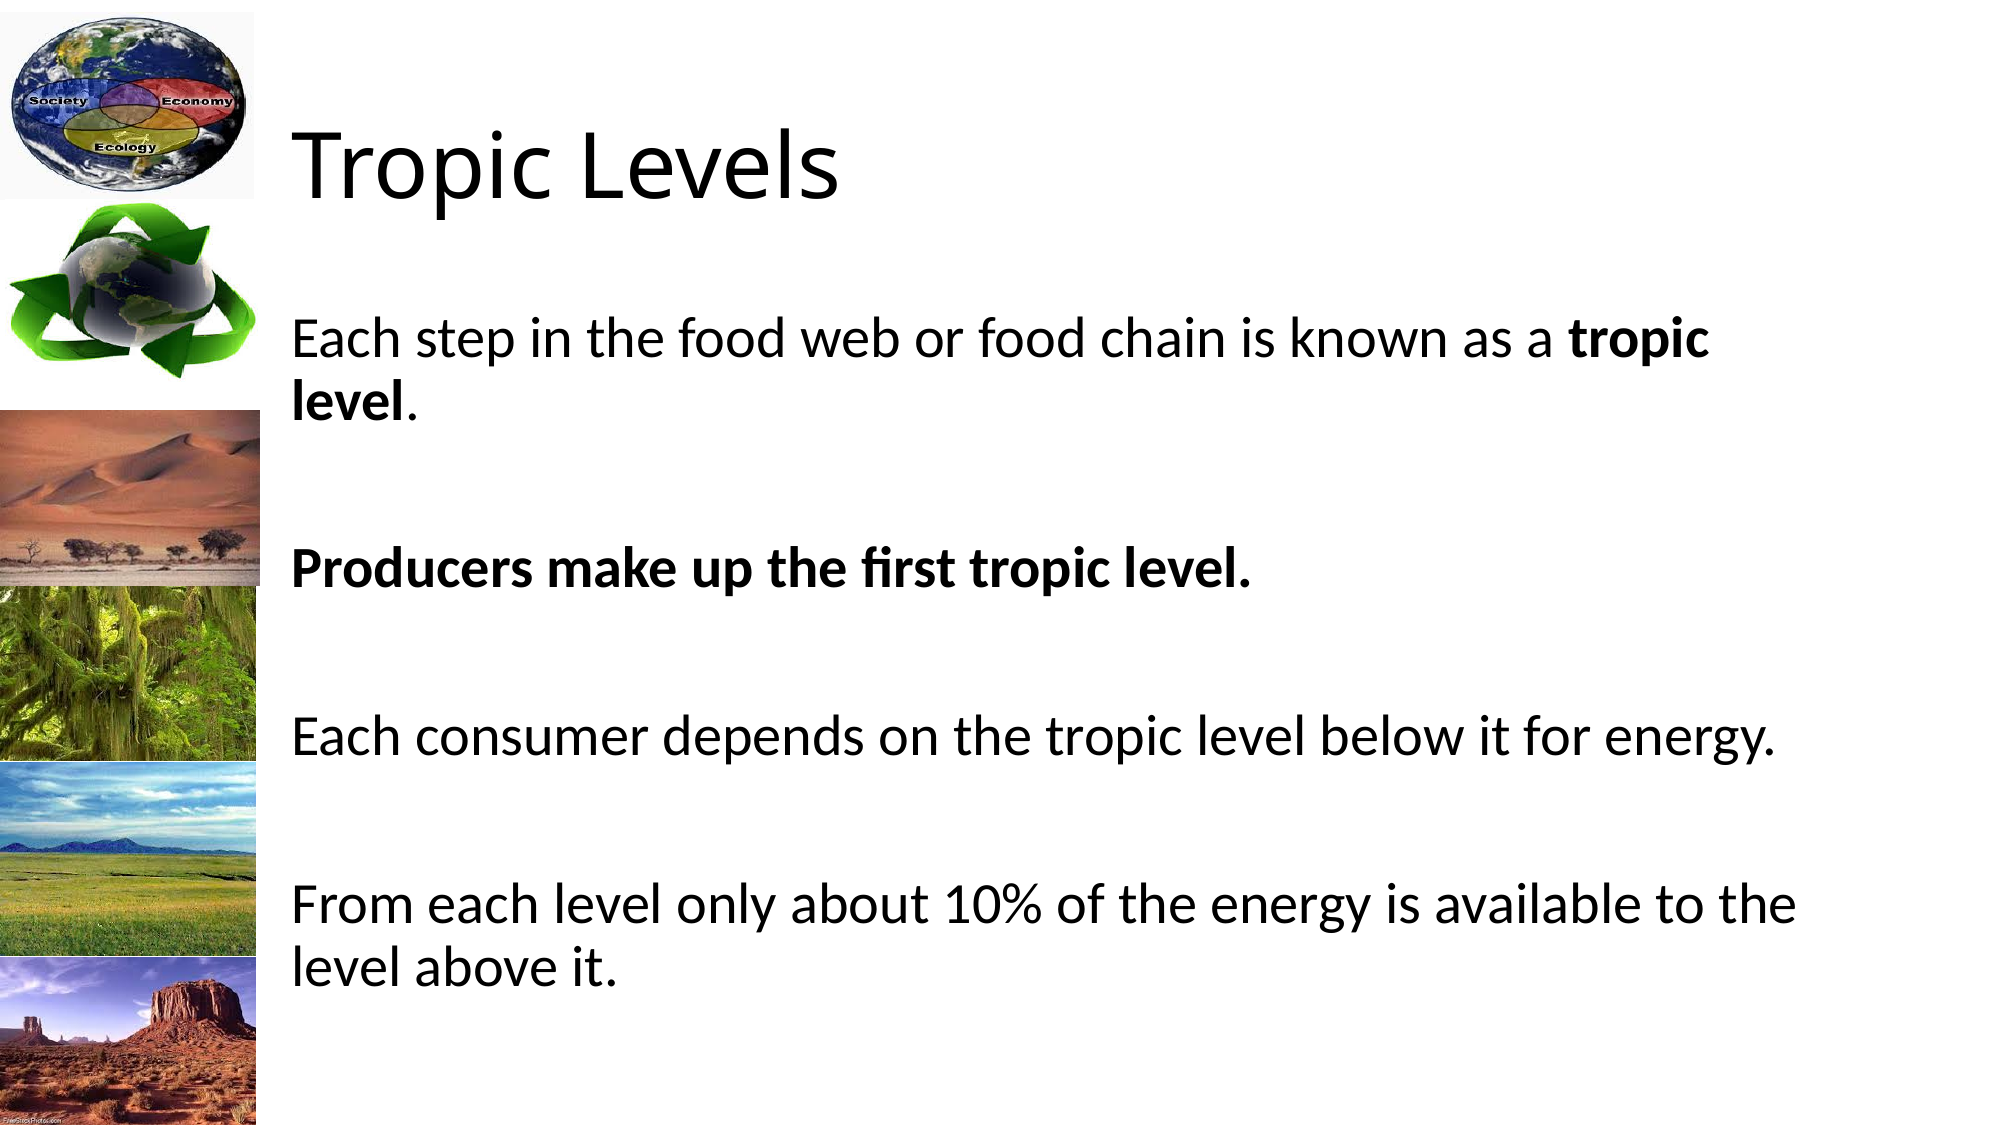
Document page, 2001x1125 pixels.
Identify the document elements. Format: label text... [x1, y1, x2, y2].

title Tropic Levels [276, 59, 1863, 278]
picture [0, 12, 260, 382]
picture [0, 410, 260, 761]
list Each step in the food web or food chain is known as a tropic level. Producers make up the first tropic level. Each consumer depends on the tropic level below it for energy. From each level only about 10% of the energy is available to the level above it. [276, 299, 1863, 1014]
picture [0, 957, 256, 1125]
picture [0, 762, 256, 956]
